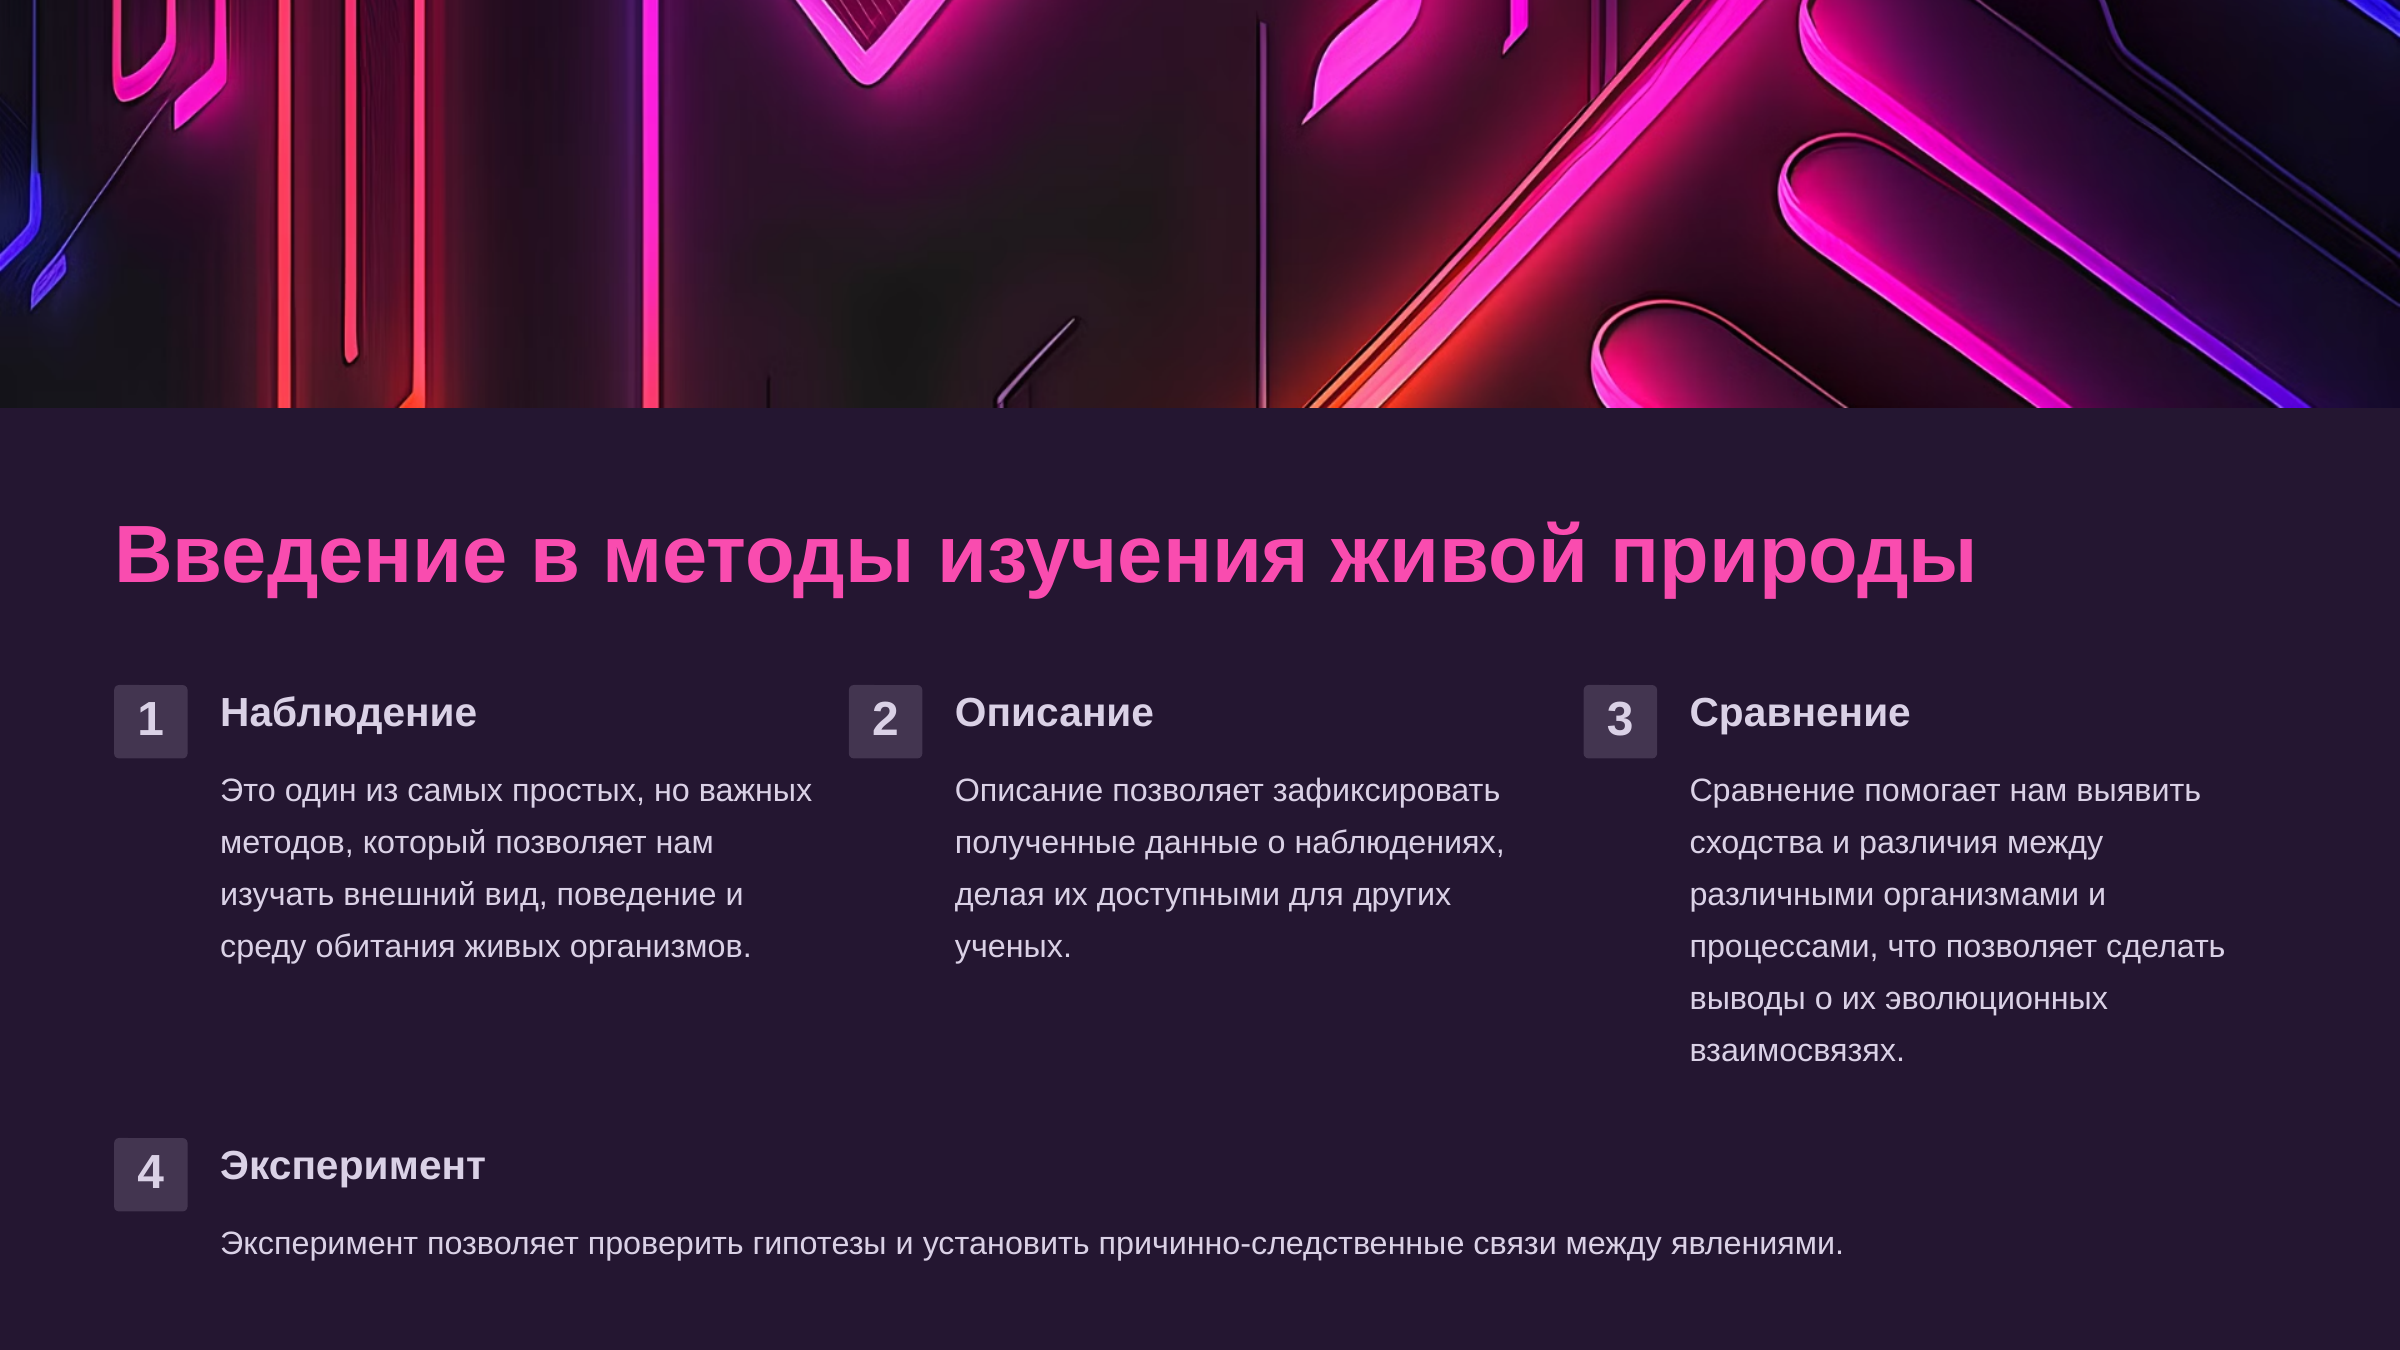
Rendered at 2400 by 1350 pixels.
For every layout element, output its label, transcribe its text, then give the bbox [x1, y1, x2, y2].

text_box Это один из самых простых, но важных методов, который позволяет нам изучать внешний вид, поведение и среду обитания живых организмов. [220, 755, 817, 965]
text_box Сравнение [1689, 685, 2098, 736]
text_box [114, 684, 188, 759]
text_box Эксперимент [220, 1138, 628, 1189]
text_box Введение в методы изучения живой природы [114, 497, 2216, 600]
text_box Сравнение помогает нам выявить сходства и различия между различными организмами и процессами, что позволяет сделать выводы о их эволюционных взаимосвязях. [1689, 755, 2286, 1069]
text_box Описание позволяет зафиксировать полученные данные о наблюдениях, делая их доступными для других ученых. [954, 755, 1552, 965]
text_box Наблюдение [220, 685, 628, 736]
text_box [848, 684, 923, 759]
text_box 4 [138, 1150, 163, 1200]
text_box Эксперимент позволяет проверить гипотезы и установить причинно-следственные связи между явлениями. [220, 1208, 2286, 1261]
text_box Описание [954, 685, 1363, 736]
text_box 1 [138, 697, 163, 747]
picture [0, 0, 2400, 408]
text_box 2 [873, 697, 898, 747]
text_box [114, 1137, 188, 1212]
text_box 3 [1608, 697, 1633, 747]
text_box [1583, 684, 1658, 759]
